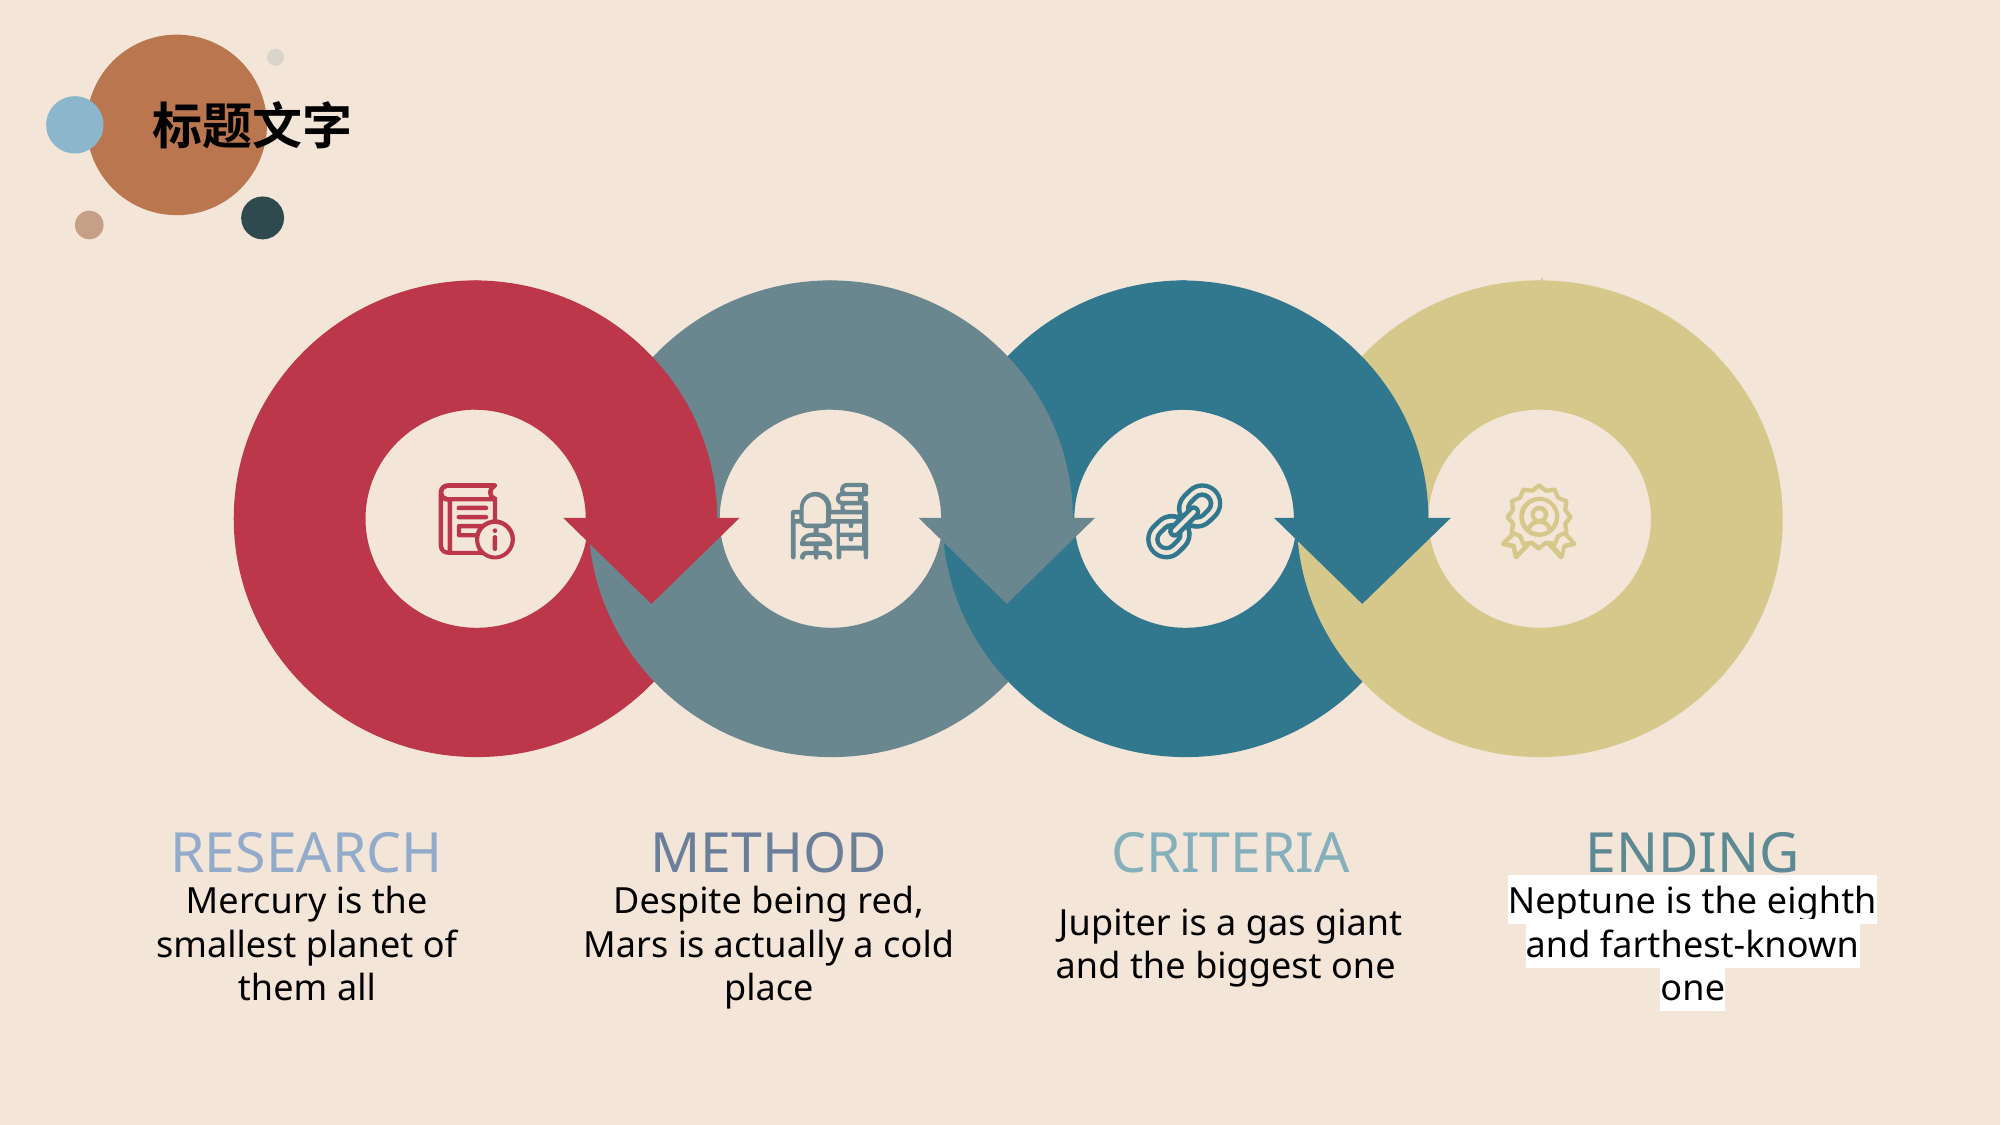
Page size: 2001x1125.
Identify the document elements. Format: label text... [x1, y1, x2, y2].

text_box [1500, 483, 1577, 560]
text_box Mercury is the smallest planet of them all [91, 882, 523, 1003]
text_box [790, 482, 869, 560]
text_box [1487, 280, 1783, 572]
text_box [563, 517, 740, 604]
text_box [589, 537, 1008, 758]
text_box Jupiter is a gas giant and the biggest one [1015, 882, 1447, 1003]
text_box ENDING [1477, 819, 1909, 881]
text_box [1008, 280, 1180, 517]
text_box 标题文字 [285, 86, 368, 162]
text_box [46, 34, 285, 240]
text_box [653, 280, 829, 517]
text_box [943, 537, 1362, 758]
text_box METHOD [553, 819, 985, 881]
text_box [1180, 280, 1429, 517]
text_box [1297, 539, 1777, 758]
text_box CRITERIA [1015, 819, 1447, 881]
text_box [1146, 483, 1223, 560]
text_box [233, 280, 654, 758]
text_box [918, 517, 1096, 604]
text_box Despite being red, Mars is actually a cold place [553, 882, 985, 1003]
text_box [474, 280, 718, 517]
text_box [1362, 285, 1487, 510]
text_box [829, 280, 1073, 517]
text_box RESEARCH [91, 819, 523, 881]
text_box Neptune is the eighth and farthest-known one [1477, 882, 1909, 1003]
text_box [1274, 517, 1451, 604]
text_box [438, 483, 515, 560]
